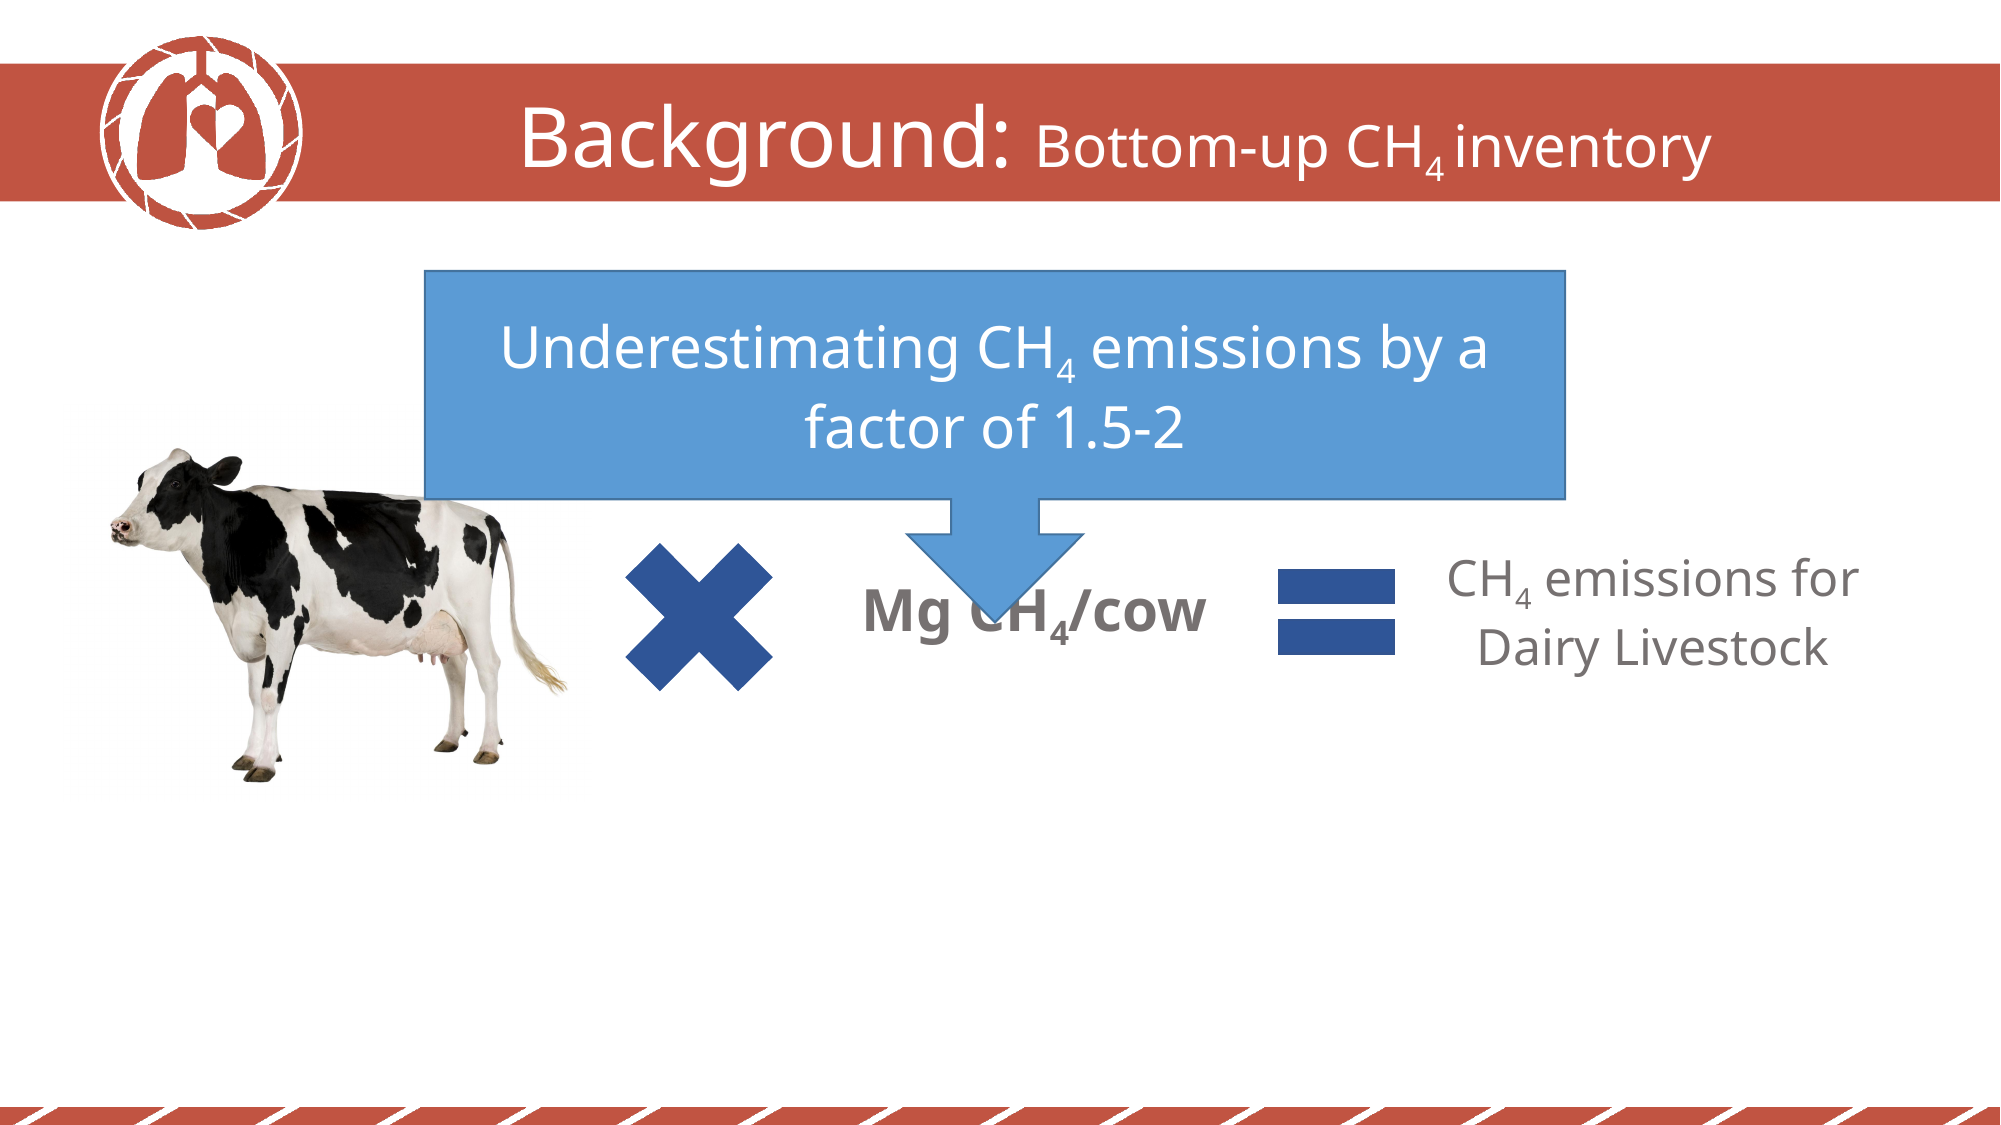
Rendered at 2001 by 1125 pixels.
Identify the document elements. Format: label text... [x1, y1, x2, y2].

text_box Emission Factor Mg CH4/cow [830, 501, 1239, 660]
text_box Background: Bottom-up CH4 inventory [328, 84, 1902, 190]
picture [0, 1107, 2000, 1125]
text_box CH4 emissions for Dairy Livestock [1417, 539, 1890, 683]
picture [99, 31, 303, 234]
picture [63, 404, 592, 802]
text_box [620, 538, 778, 696]
text_box Underestimating CH4 emissions by a factor of 1.5-2 [423, 269, 1567, 624]
text_box [1278, 619, 1395, 655]
text_box [1278, 569, 1395, 604]
